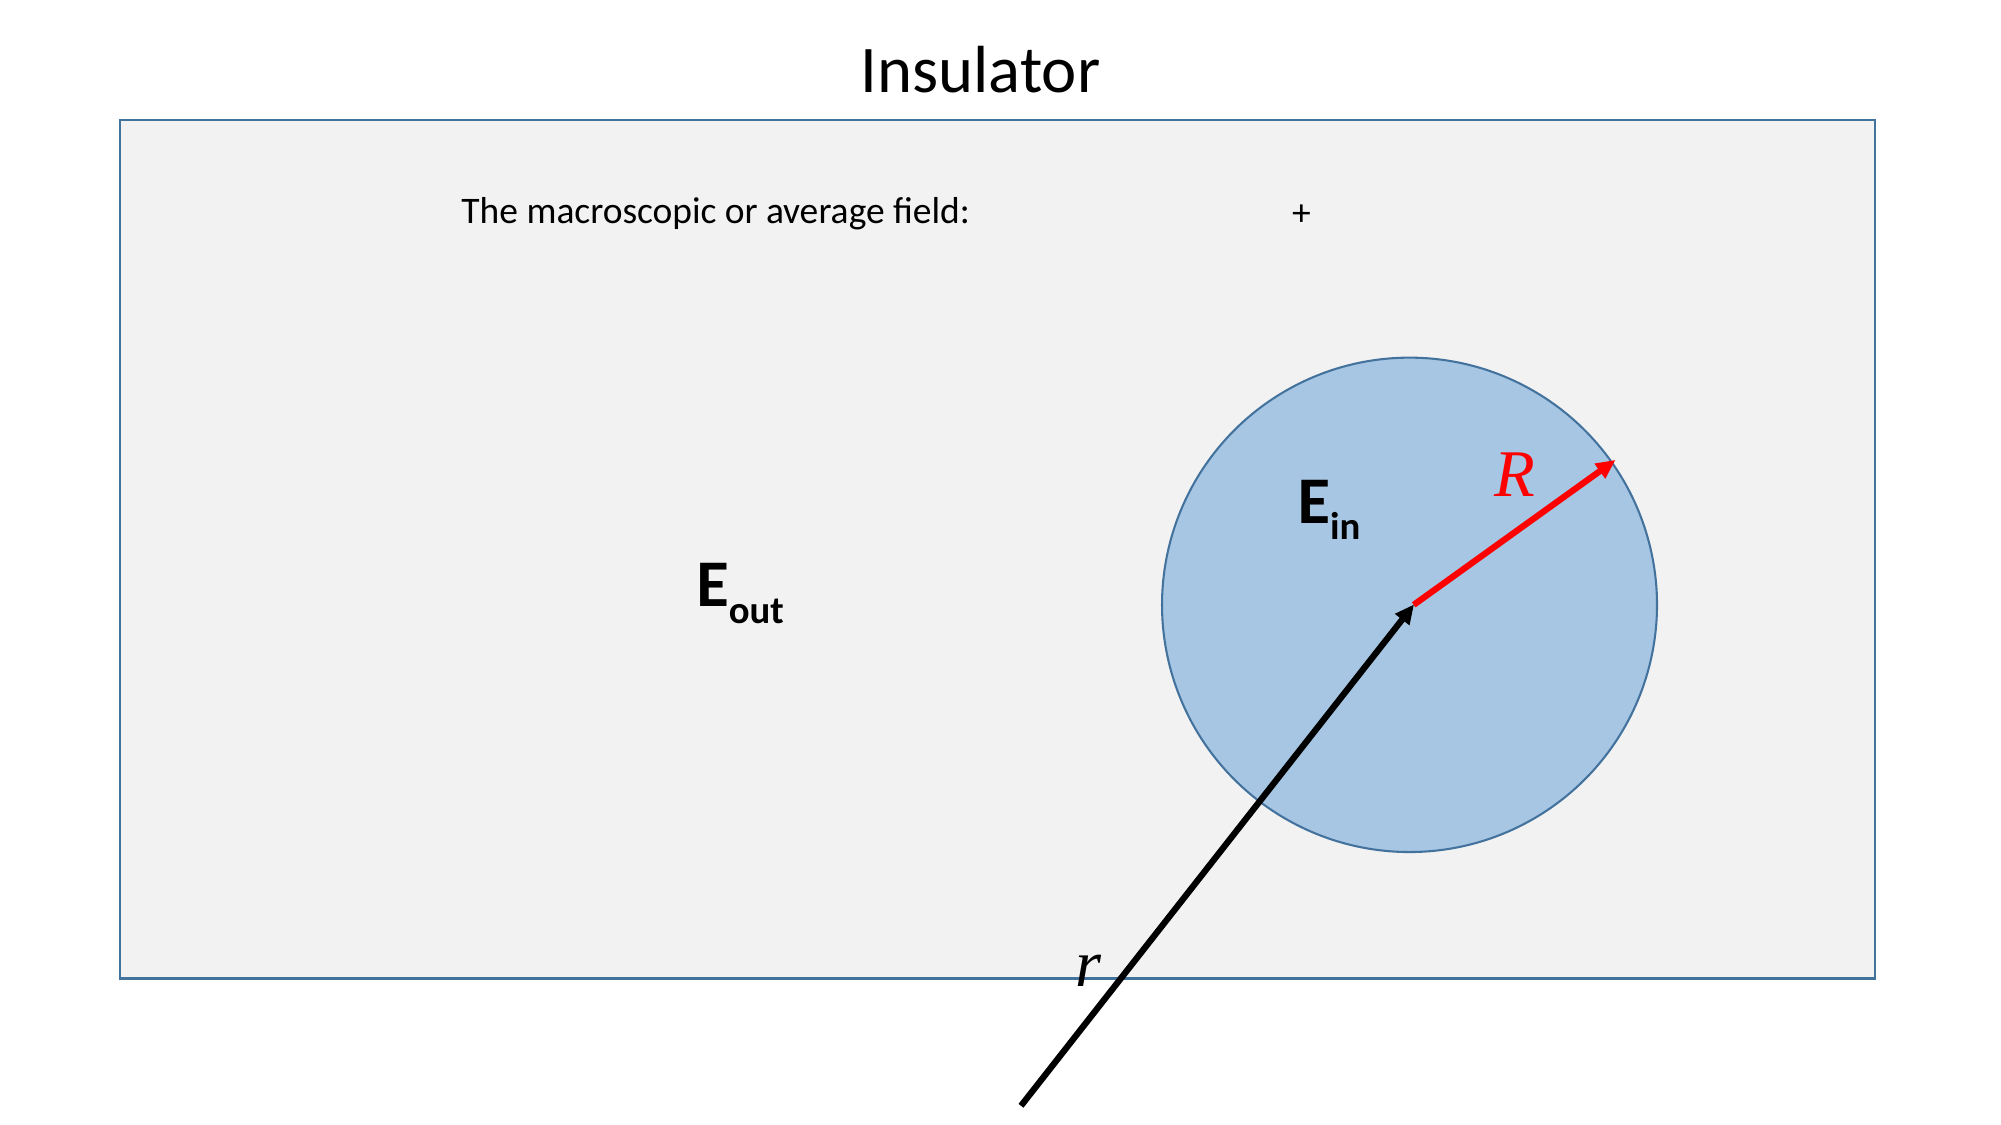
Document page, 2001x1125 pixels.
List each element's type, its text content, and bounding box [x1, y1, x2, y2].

text_box Ein [1283, 449, 1376, 555]
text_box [1020, 604, 1414, 1106]
text_box [119, 119, 1876, 980]
text_box Insulator [846, 18, 1116, 113]
text_box R [1480, 421, 1551, 460]
text_box [1414, 466, 1659, 854]
text_box [1161, 356, 1612, 604]
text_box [1413, 460, 1616, 605]
text_box Eout [681, 532, 799, 639]
text_box The macroscopic or average field: [446, 178, 986, 239]
